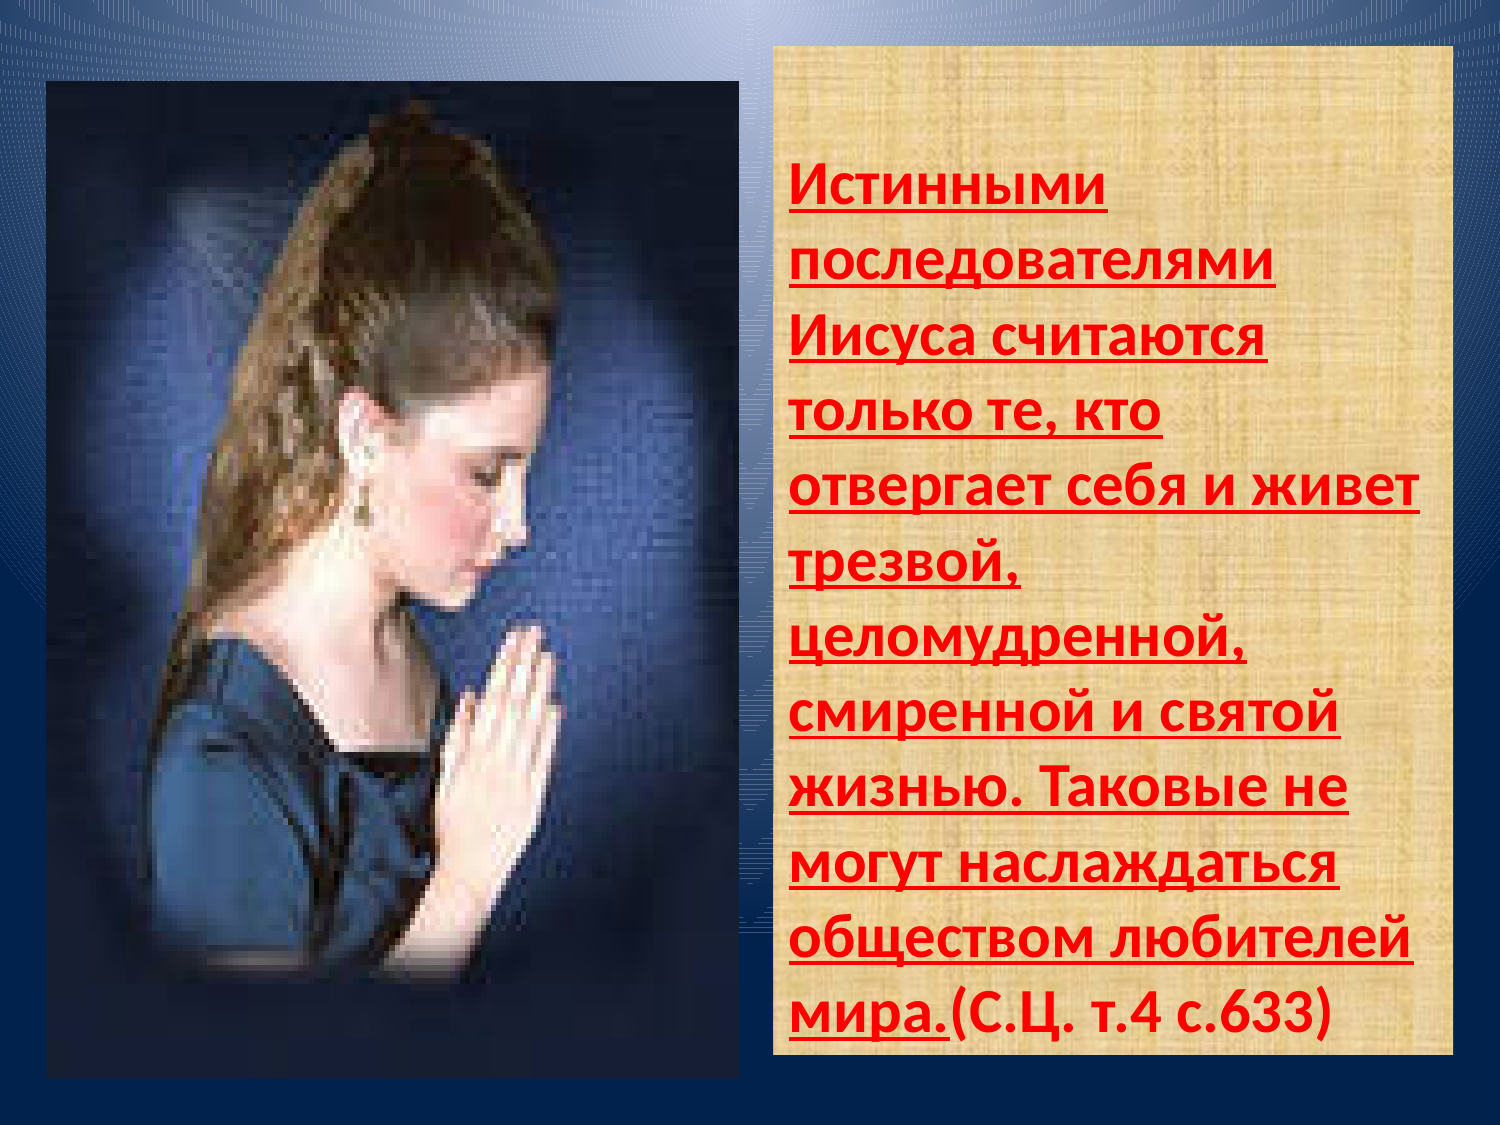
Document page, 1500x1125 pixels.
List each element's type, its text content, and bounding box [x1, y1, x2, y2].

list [46, 81, 739, 1079]
list Истинными последователями Иисуса считаются только те, кто отвергает себя и живет трезвой, целомудренной, смиренной и святой жизнью. Таковые не могут наслаждаться обществом любителей мира.(С.Ц. т.4 с.633) [773, 46, 1454, 1055]
